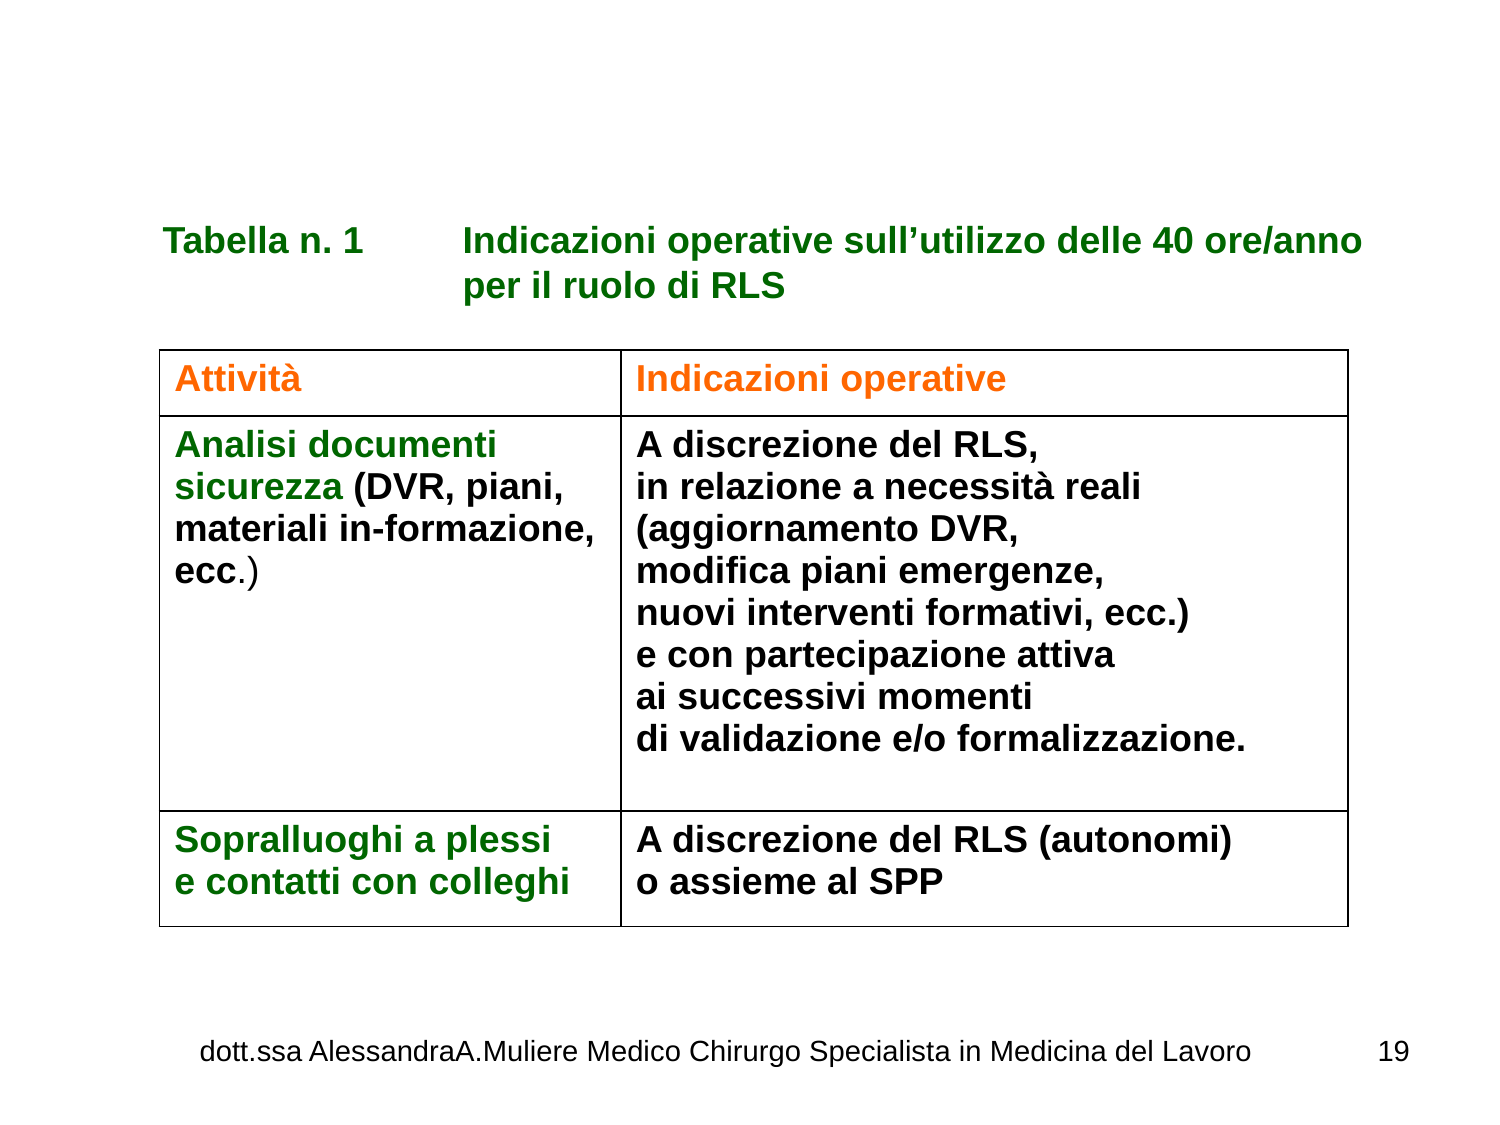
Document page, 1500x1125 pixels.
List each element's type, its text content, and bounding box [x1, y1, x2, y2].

table_cell A discrezione del RLS (autonomi) o assieme al SPP [622, 812, 1347, 926]
table_cell Sopralluoghi a plessi e contatti con colleghi [160, 812, 620, 926]
table_cell A discrezione del RLS, in relazione a necessità reali (aggiornamento DVR, modifica piani emergenze, nuovi interventi formativi, ecc.) e con partecipazione attiva ai successivi momenti di validazione e/o formalizzazione. [622, 417, 1347, 810]
table_header Indicazioni operative [622, 351, 1347, 415]
text_box Tabella n. 1 Indicazioni operative sull’utilizzo delle 40 ore/anno per il ruolo di RLS [147, 208, 1396, 313]
table_cell Analisi documenti sicurezza (DVR, piani, materiali in-formazione, ecc.) [160, 417, 620, 810]
footer dott.ssa AlessandraA.Muliere Medico Chirurgo Specialista in Medicina del Lavoro [100, 1024, 1353, 1103]
slide_number 19 [1353, 1024, 1426, 1103]
table_header Attività [160, 351, 620, 415]
